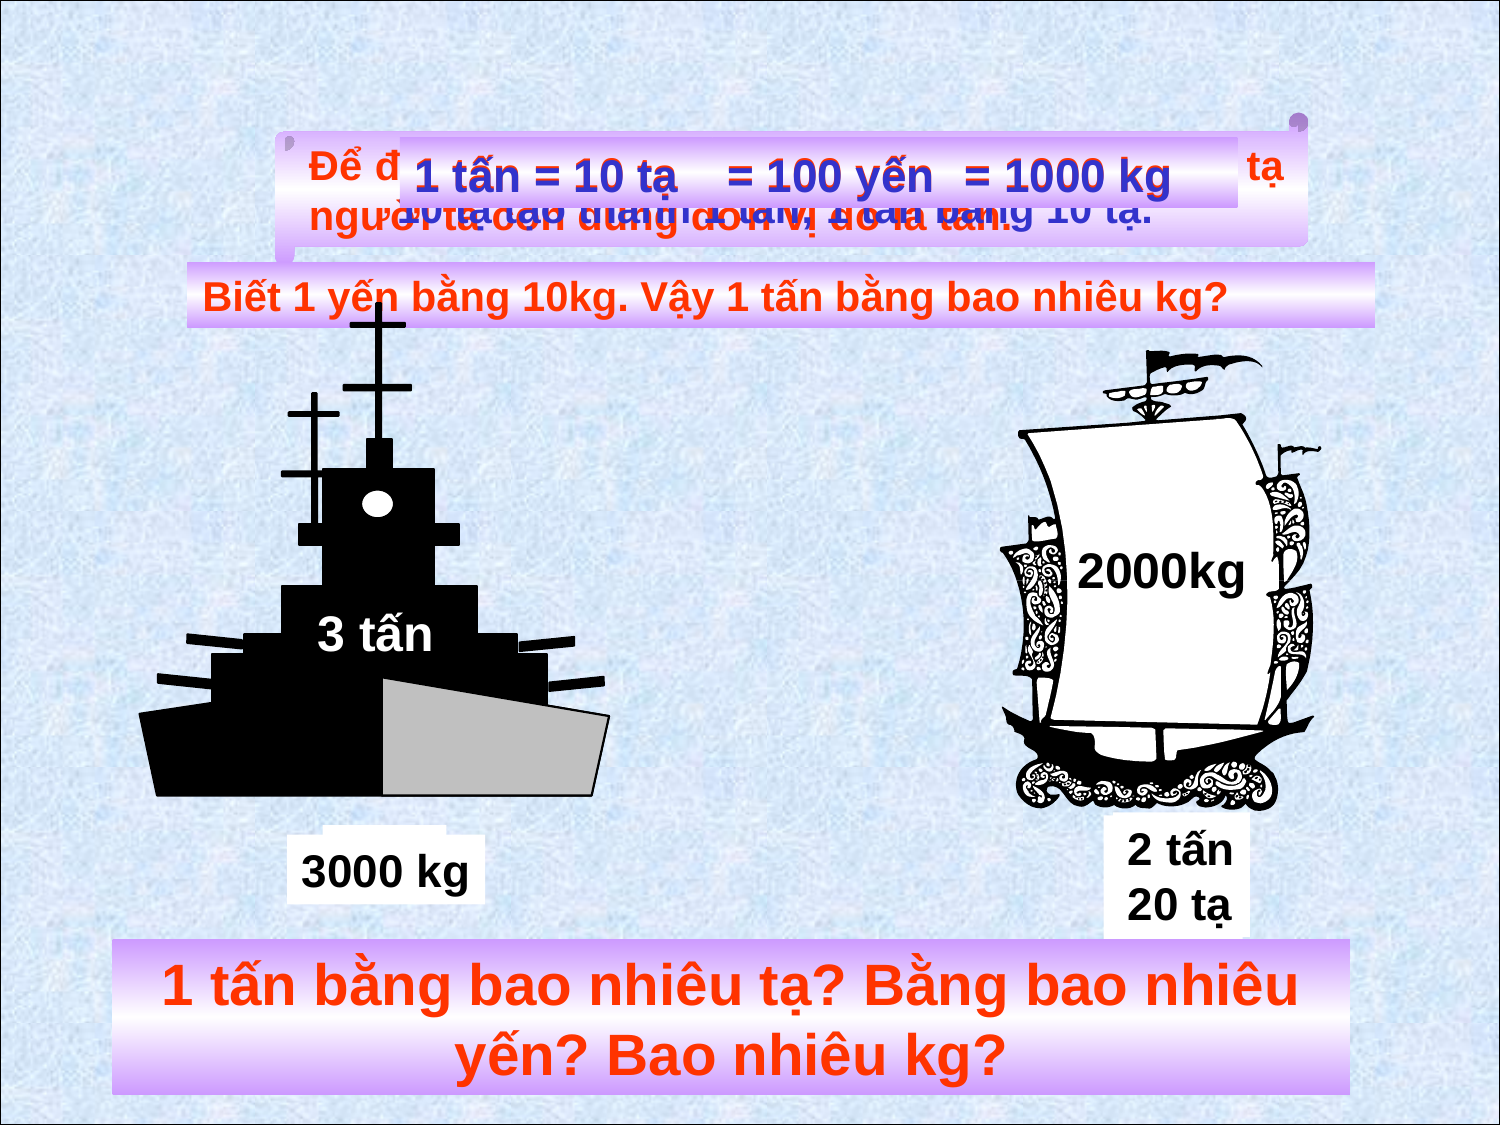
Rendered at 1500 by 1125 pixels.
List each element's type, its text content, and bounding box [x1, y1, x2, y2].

text_box ? kg [322, 825, 447, 834]
text_box 2 tấn 20 tạ [1113, 819, 1250, 938]
text_box [0, 0, 1500, 1125]
text_box Biết 1 yến bằng 10kg. Vậy 1 tấn bằng bao nhiêu kg? [187, 262, 1375, 328]
text_box 10 tạ tạo thành 1 tấn; 1 tấn bằng 10 tạ. [362, 174, 1188, 240]
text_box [399, 138, 1238, 210]
text_box ? tấn ? tạ [1103, 819, 1243, 939]
text_box 3000 kg [287, 834, 486, 905]
text_box 1 tấn bằng bao nhiêu tạ? Bằng bao nhiêu yến? Bao nhiêu kg? [112, 939, 1350, 1095]
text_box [999, 349, 1322, 812]
text_box Để đo khối lượng các vật nặng đến hàng chục tạ người ta còn dùng đơn vị đo là tấn. [274, 112, 1309, 262]
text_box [137, 299, 614, 801]
